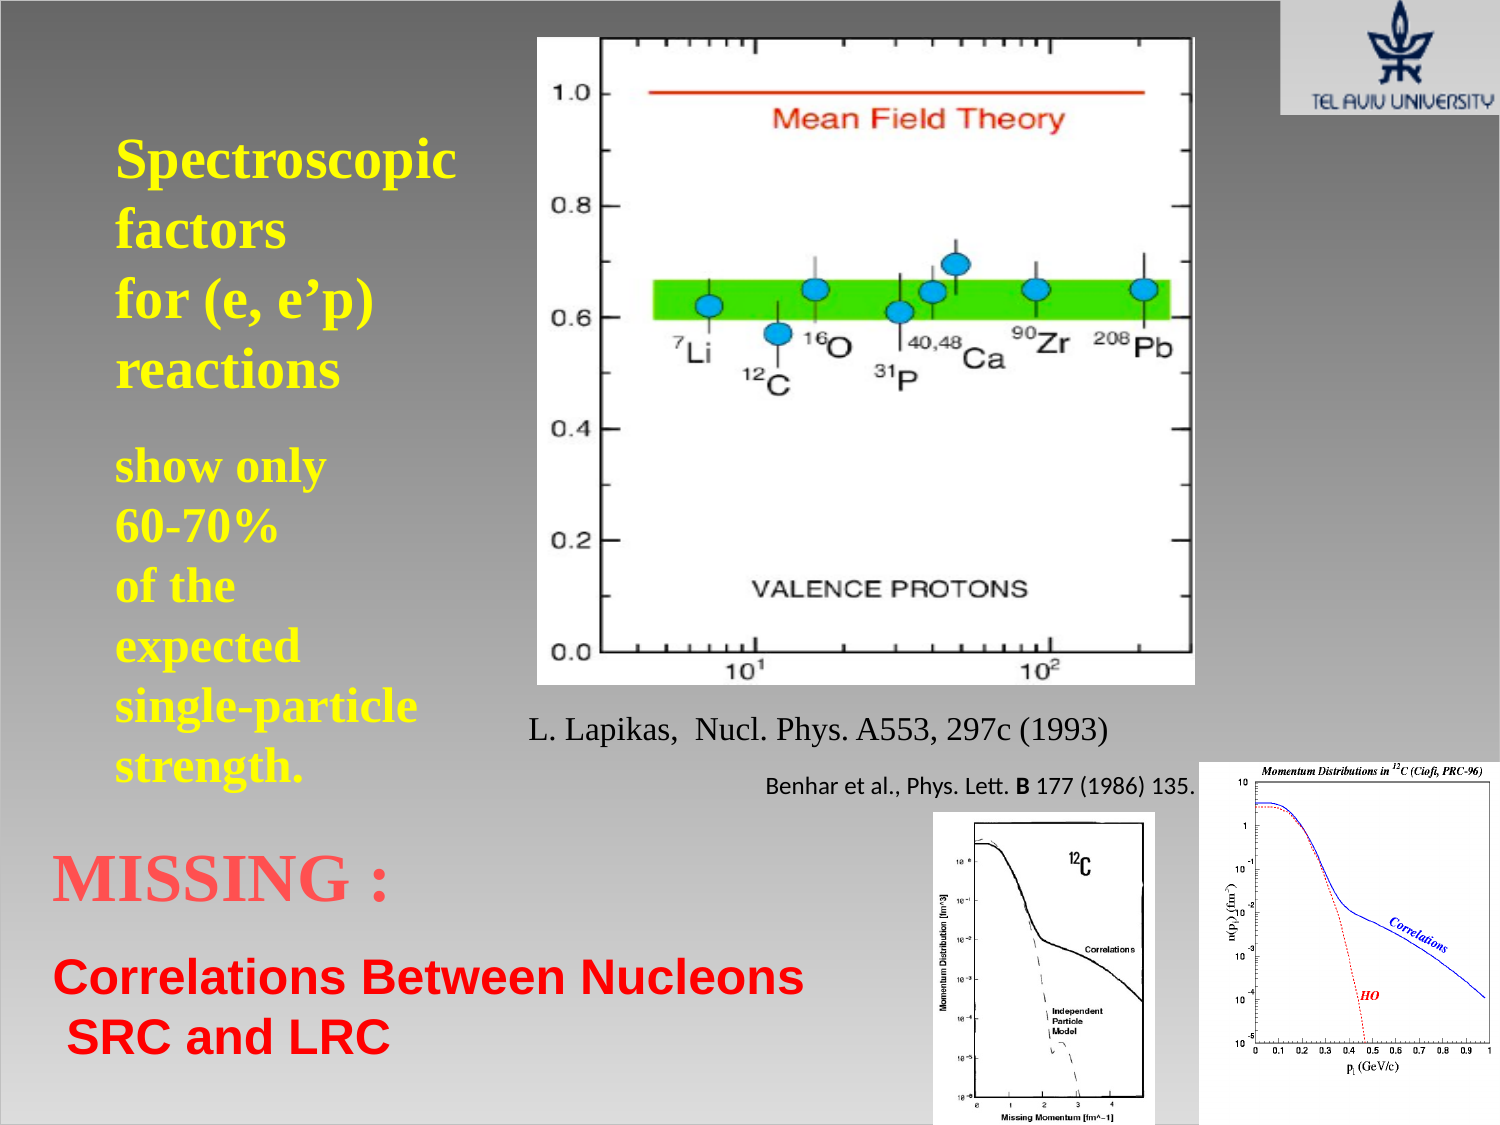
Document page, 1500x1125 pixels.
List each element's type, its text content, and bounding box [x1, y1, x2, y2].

text_box Correlations Between Nucleons SRC and LRC [37, 937, 821, 1073]
picture [537, 37, 1195, 686]
text_box [0, 0, 1500, 1125]
text_box Benhar et al., Phys. Lett. B 177 (1986) 135. [750, 762, 1197, 808]
picture [1280, 0, 1500, 115]
text_box MISSING : [37, 824, 631, 923]
text_box show only 60-70% of the expected single-particle strength. [99, 424, 434, 801]
text_box Spectroscopic factors for (e, e’p) reactions [99, 112, 483, 408]
picture [933, 812, 1155, 1125]
text_box L. Lapikas, Nucl. Phys. A553, 297c (1993) [513, 699, 1125, 755]
picture [1199, 762, 1500, 1125]
